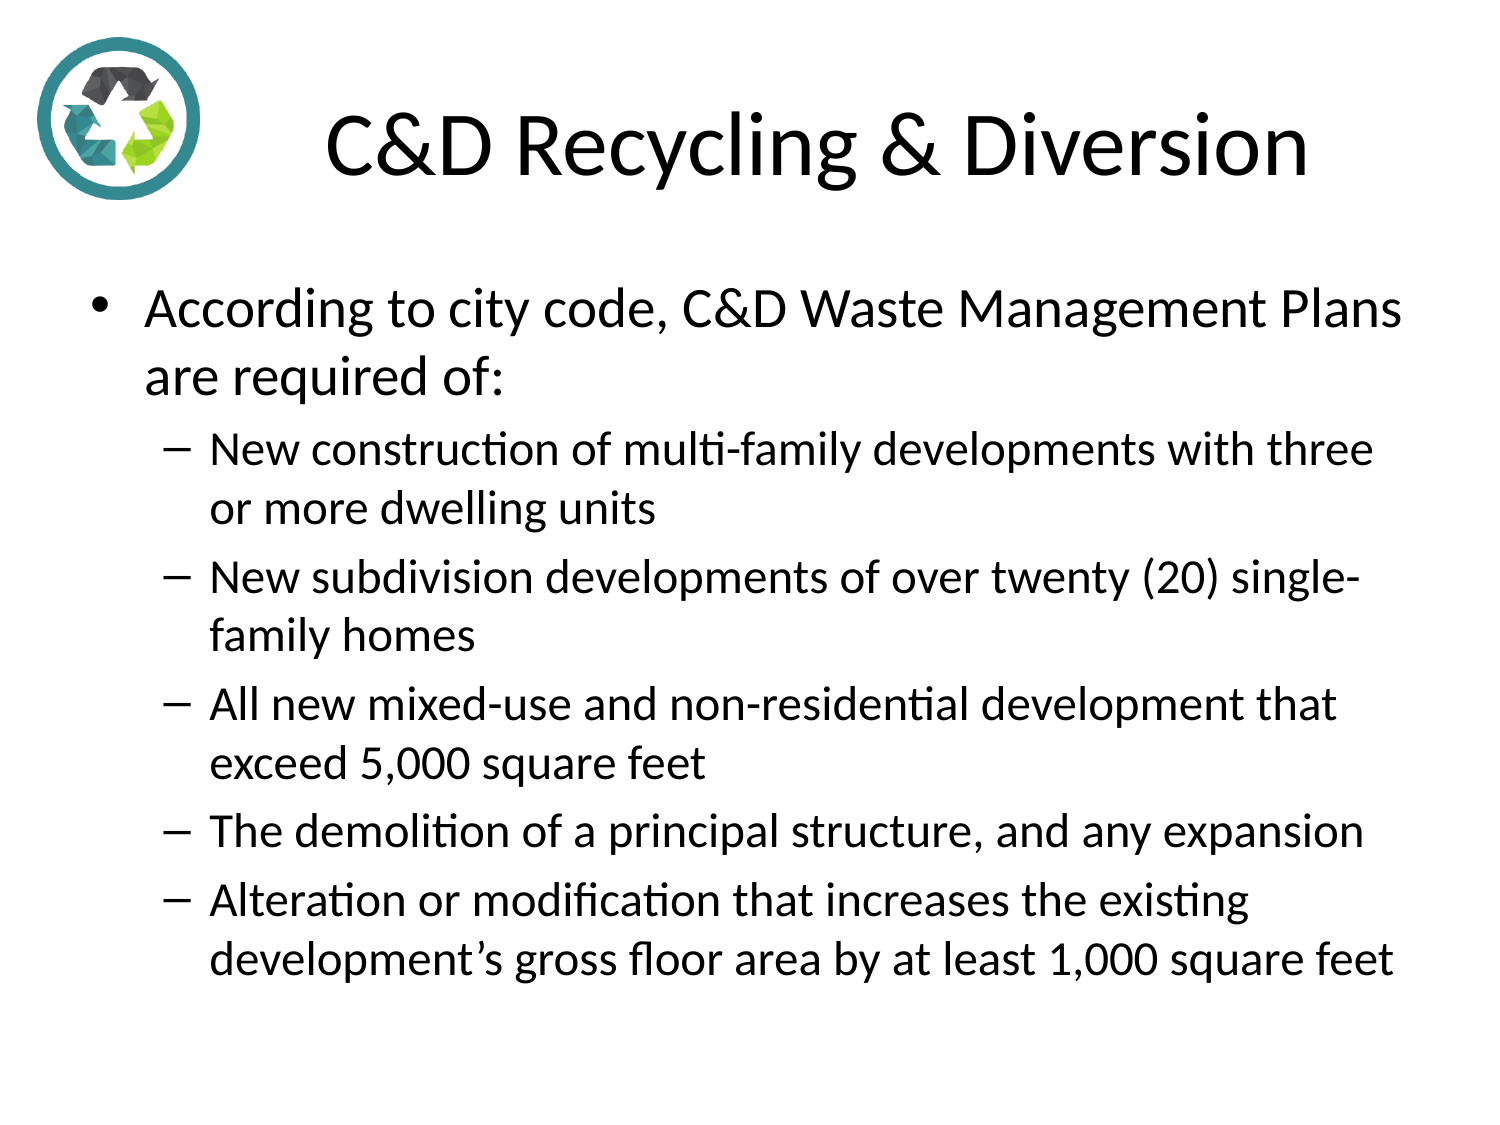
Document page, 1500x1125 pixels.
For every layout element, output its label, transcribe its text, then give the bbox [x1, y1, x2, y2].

picture [37, 37, 201, 201]
list According to city code, C&D Waste Management Plans are required of: New construction of multi-family developments with three or more dwelling units New subdivision developments of over twenty (20) single-family homes All new mixed-use and non-residential development that exceed 5,000 square feet The demolition of a principal structure, and any expansion Alteration or modification that increases the existing development’s gross floor area by at least 1,000 square feet [75, 262, 1425, 1005]
title C&D Recycling & Diversion [212, 45, 1425, 233]
